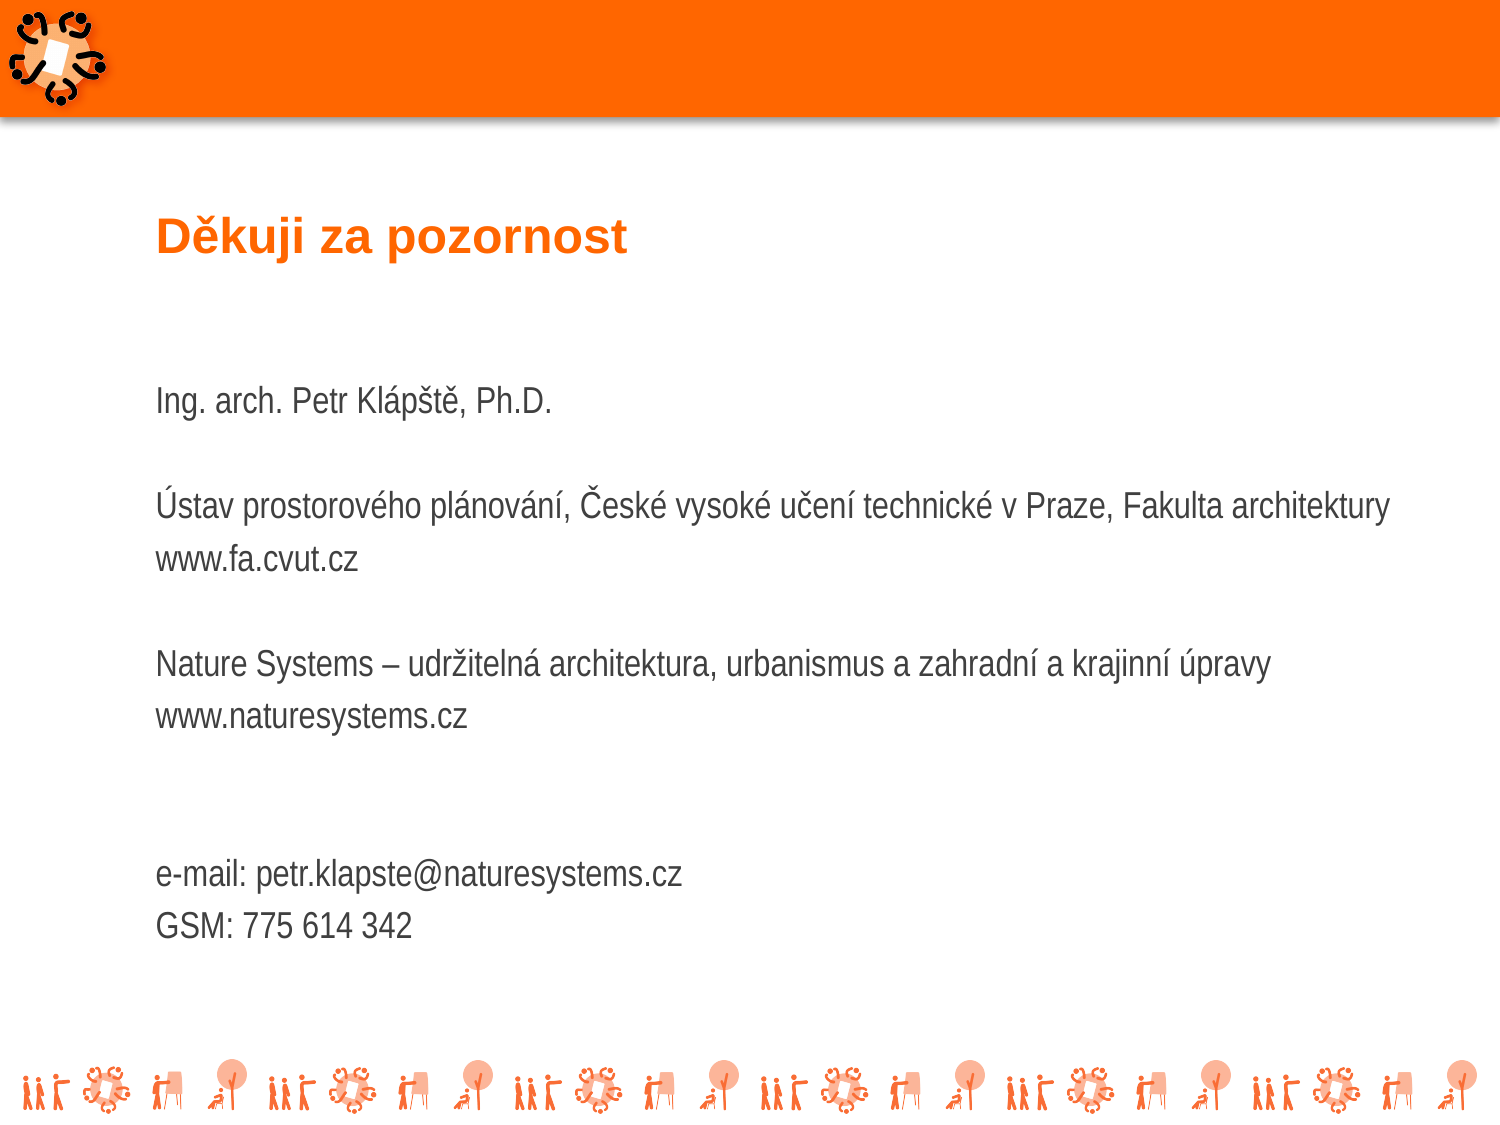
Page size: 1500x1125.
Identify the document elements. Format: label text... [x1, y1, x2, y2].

picture [515, 1060, 739, 1114]
picture [269, 1060, 493, 1114]
picture [761, 1060, 985, 1115]
list Děkuji za pozornost Ing. arch. Petr Klápště, Ph.D. Ústav prostorového plánování, České vysoké učení technické v Praze, Fakulta architektury www.fa.cvut.cz Nature Systems – udržitelná architektura, urbanismus a zahradní a krajinní úpravy www.naturesystems.cz e-mail: petr.klapste@naturesystems.cz GSM: 775 614 342 [140, 196, 1436, 1059]
text_box [0, 0, 1500, 119]
picture [1253, 1060, 1477, 1114]
picture [9, 11, 106, 106]
picture [23, 1059, 247, 1114]
picture [1007, 1060, 1231, 1114]
